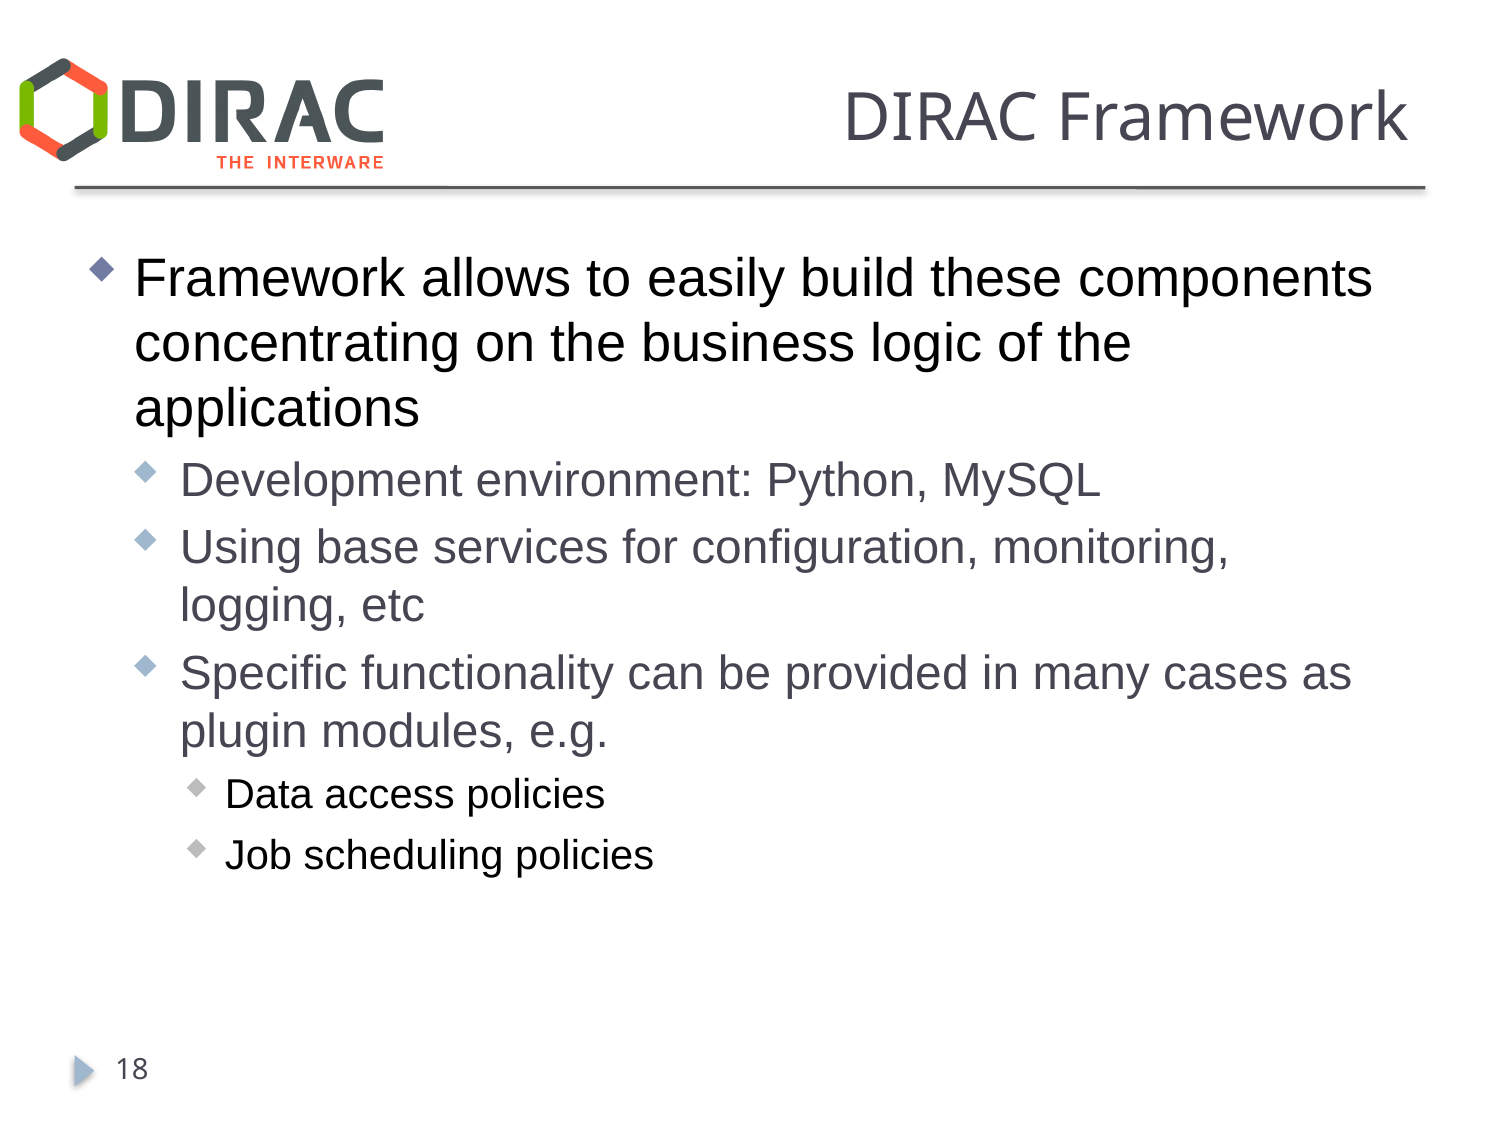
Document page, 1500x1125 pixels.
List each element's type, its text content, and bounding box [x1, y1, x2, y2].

title DIRAC Framework [111, 24, 1425, 162]
slide_number 18 [100, 1043, 426, 1103]
list Framework allows to easily build these components concentrating on the business logic of the applications Development environment: Python, MySQL Using base services for configuration, monitoring, logging, etc Specific functionality can be provided in many cases as plugin modules, e.g. Data access policies Job scheduling policies [75, 235, 1425, 1043]
picture [0, 49, 400, 175]
